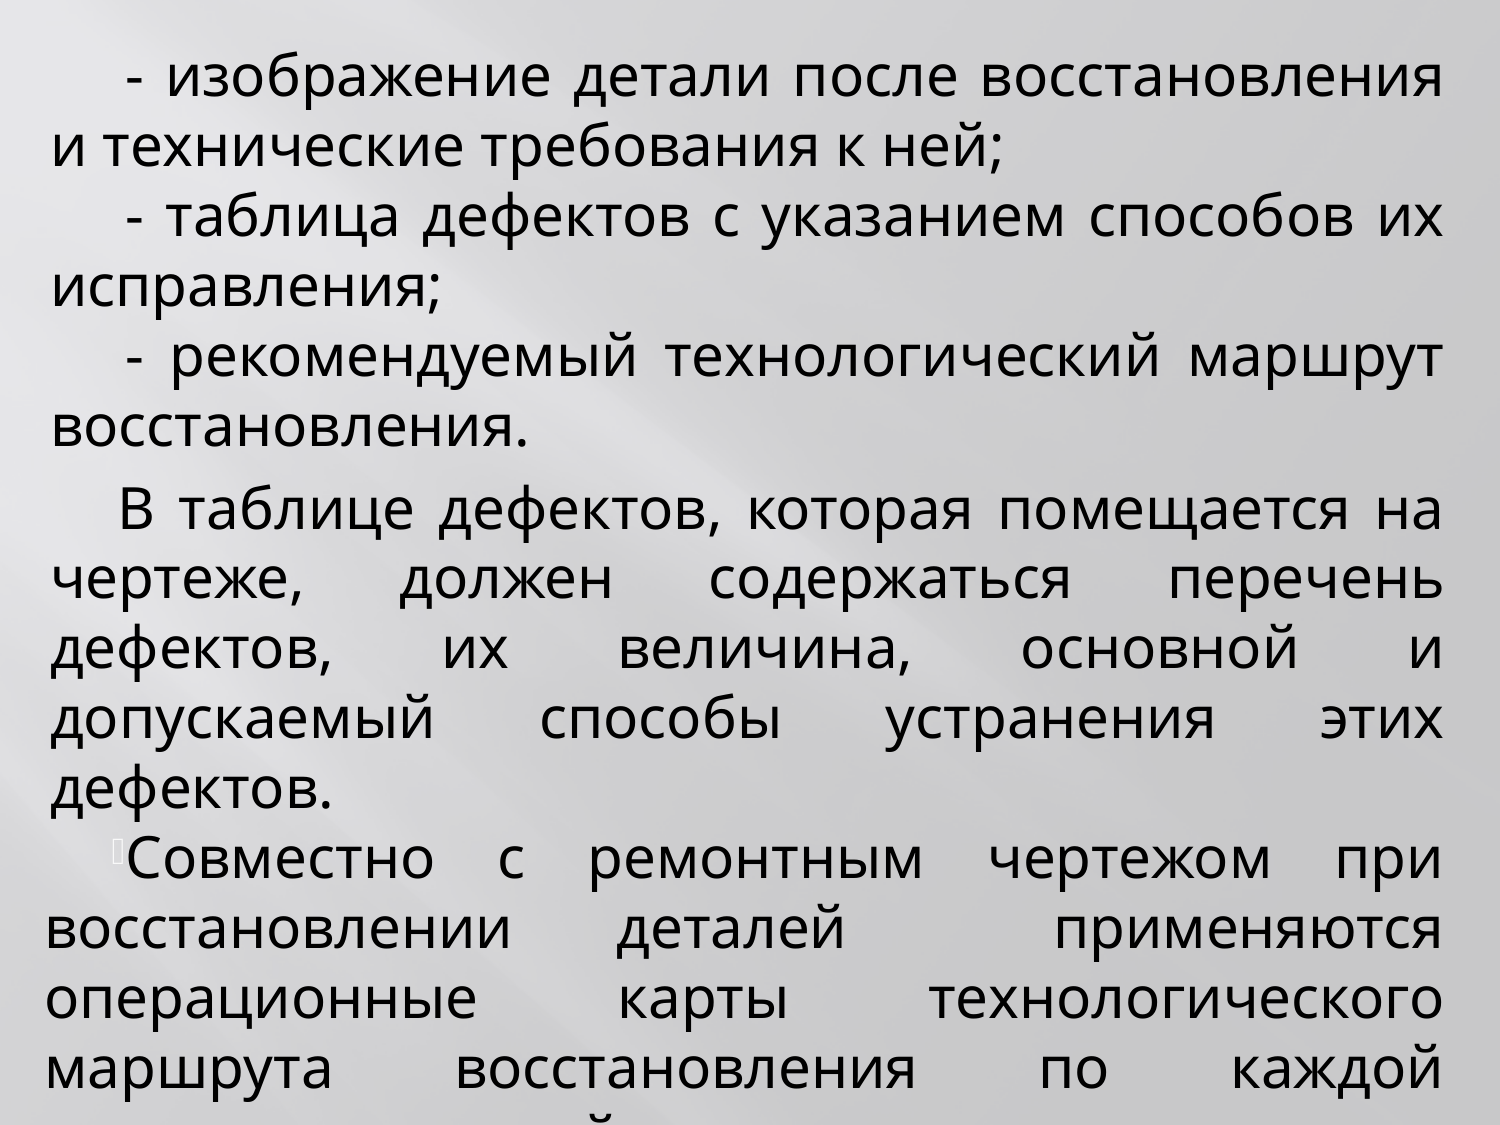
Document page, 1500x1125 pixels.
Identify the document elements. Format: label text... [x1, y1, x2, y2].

list - изображение детали после восстановления и технические требования к ней; - таблица дефектов с указанием способов их исправления; - рекомендуемый технологический маршрут восстановления. В таблице дефектов, которая помещается на чертеже, должен содержаться перечень дефектов, их величина, основной и допускаемый способы устранения этих дефектов. Совместно с ремонтным чертежом при восстановлении деталей применяются операционные карты технологического маршрута восстановления по каждой восстанавливаемой поверхности. [29, 30, 1460, 1083]
